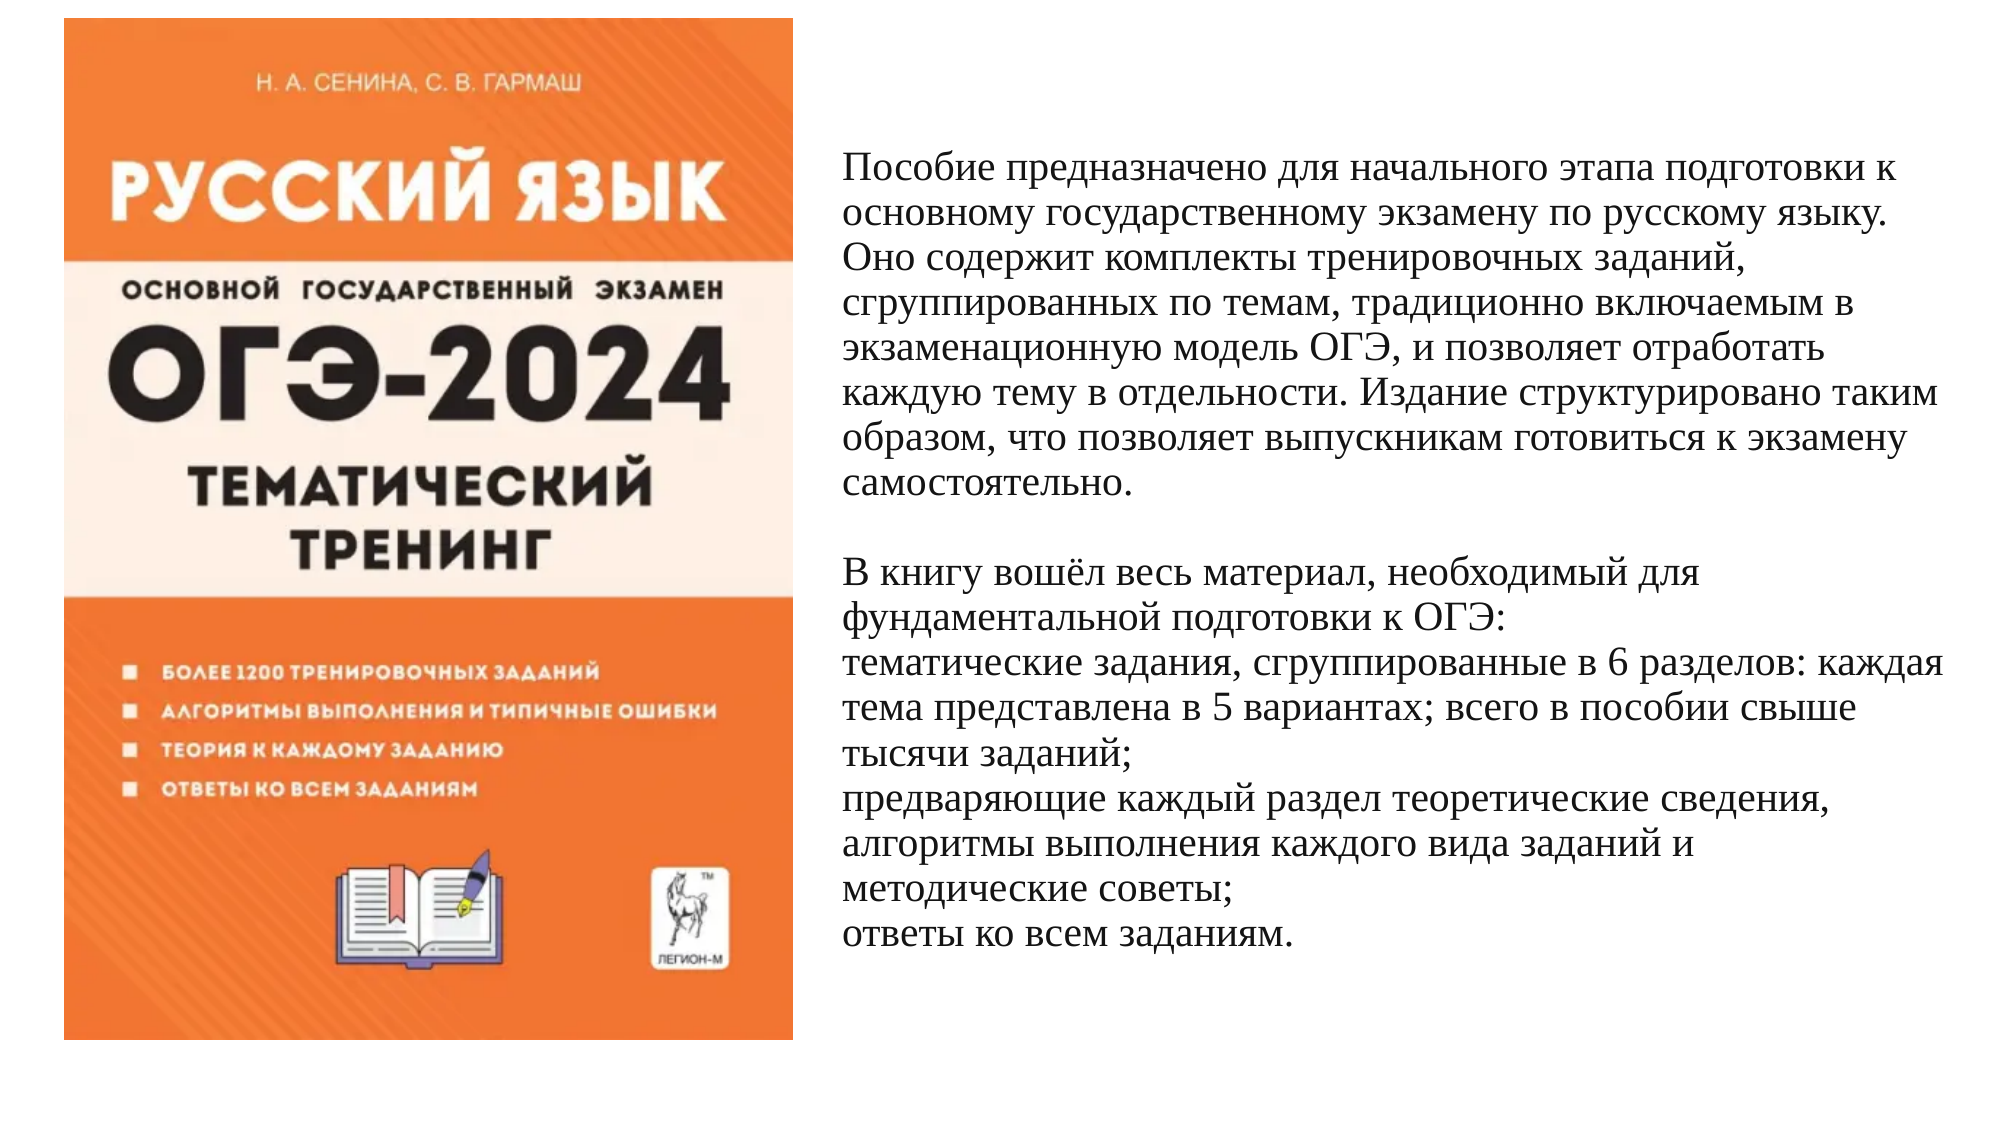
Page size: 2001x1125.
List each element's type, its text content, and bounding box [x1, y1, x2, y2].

title Пособие предназначено для начального этапа подготовки к основному государственному экзамену по русскому языку. Оно содержит комплекты тренировочных заданий, сгруппированных по темам, традиционно включаемым в экзаменационную модель ОГЭ, и позволяет отработать каждую тему в отдельности. Издание структурировано таким образом, что позволяет выпускникам готовиться к экзамену самостоятельно. В книгу вошёл весь материал, необходимый для фундаментальной подготовки к ОГЭ: тематические задания, сгруппированные в 6 разделов: каждая тема представлена в 5 вариантах; всего в пособии свыше тысячи заданий; предваряющие каждый раздел теоретические сведения, алгоритмы выполнения каждого вида заданий и методические советы; ответы ко всем заданиям. [827, 59, 1961, 1040]
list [64, 18, 793, 1040]
